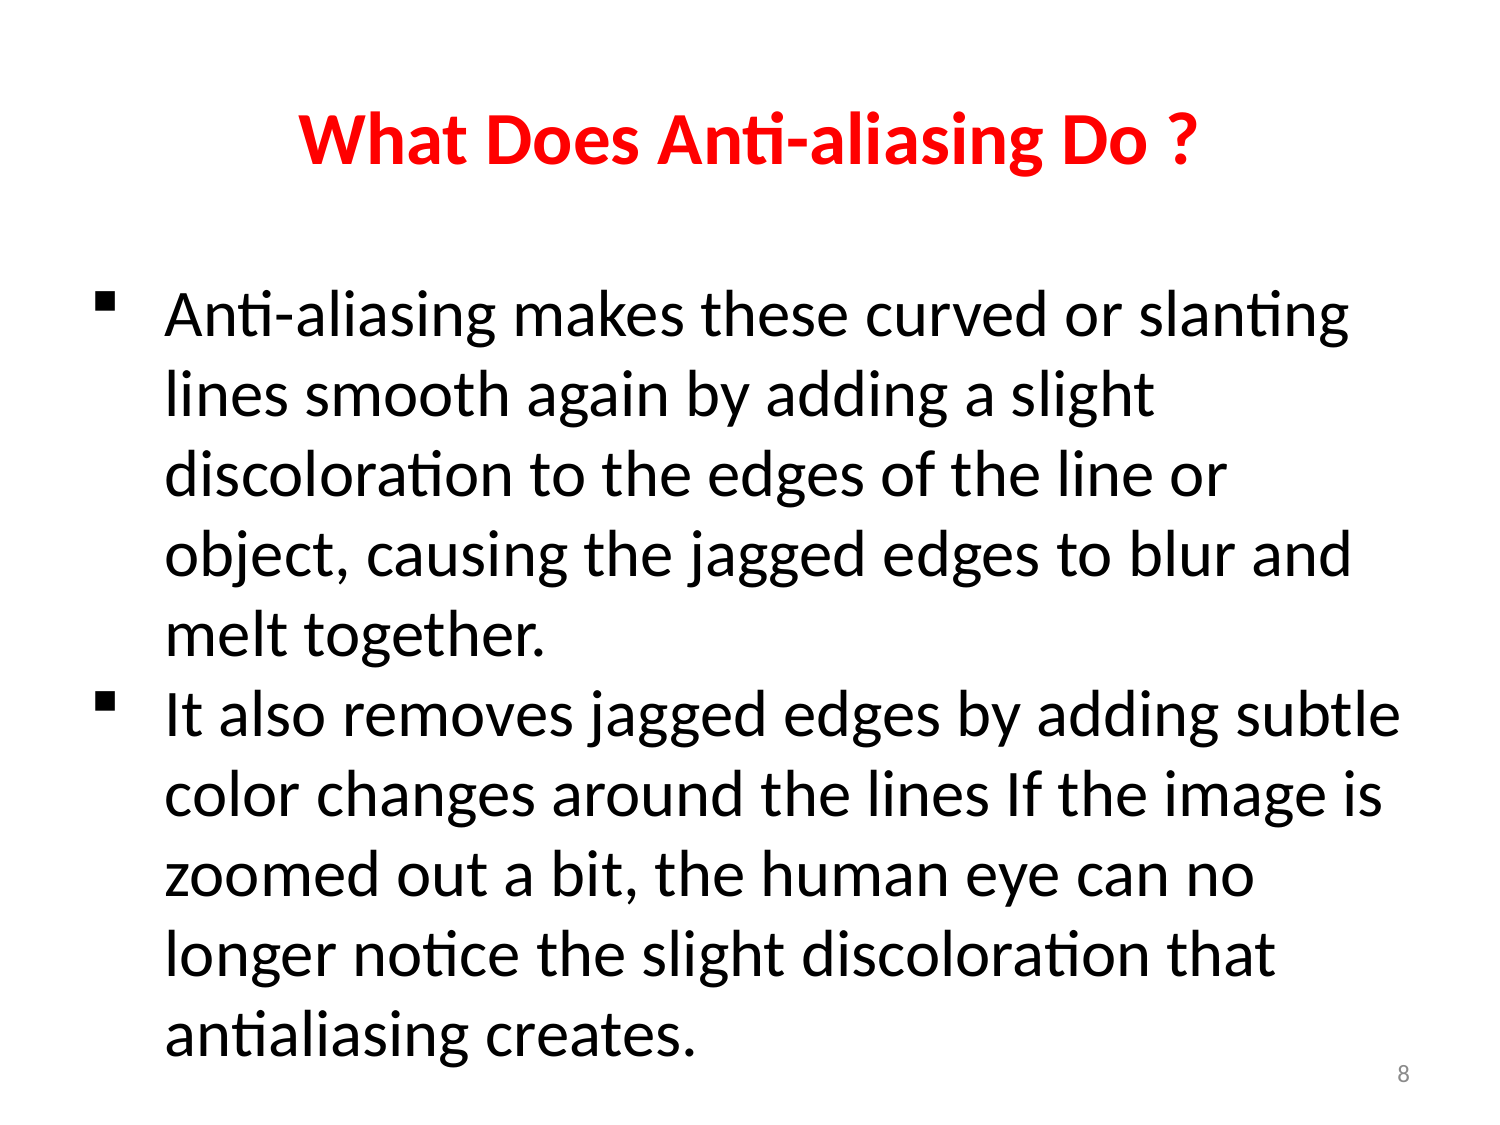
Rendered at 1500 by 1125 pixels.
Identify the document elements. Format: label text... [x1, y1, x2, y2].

text_box 8 [1074, 1042, 1425, 1103]
text_box What Does Anti-aliasing Do ? [112, 75, 1388, 194]
text_box Anti-aliasing makes these curved or slanting lines smooth again by adding a slight discoloration to the edges of the line or object, causing the jagged edges to blur and melt together. It also removes jagged edges by adding subtle color changes around the lines If the image is zoomed out a bit, the human eye can no longer notice the slight discoloration that antialiasing creates. [75, 262, 1425, 1063]
